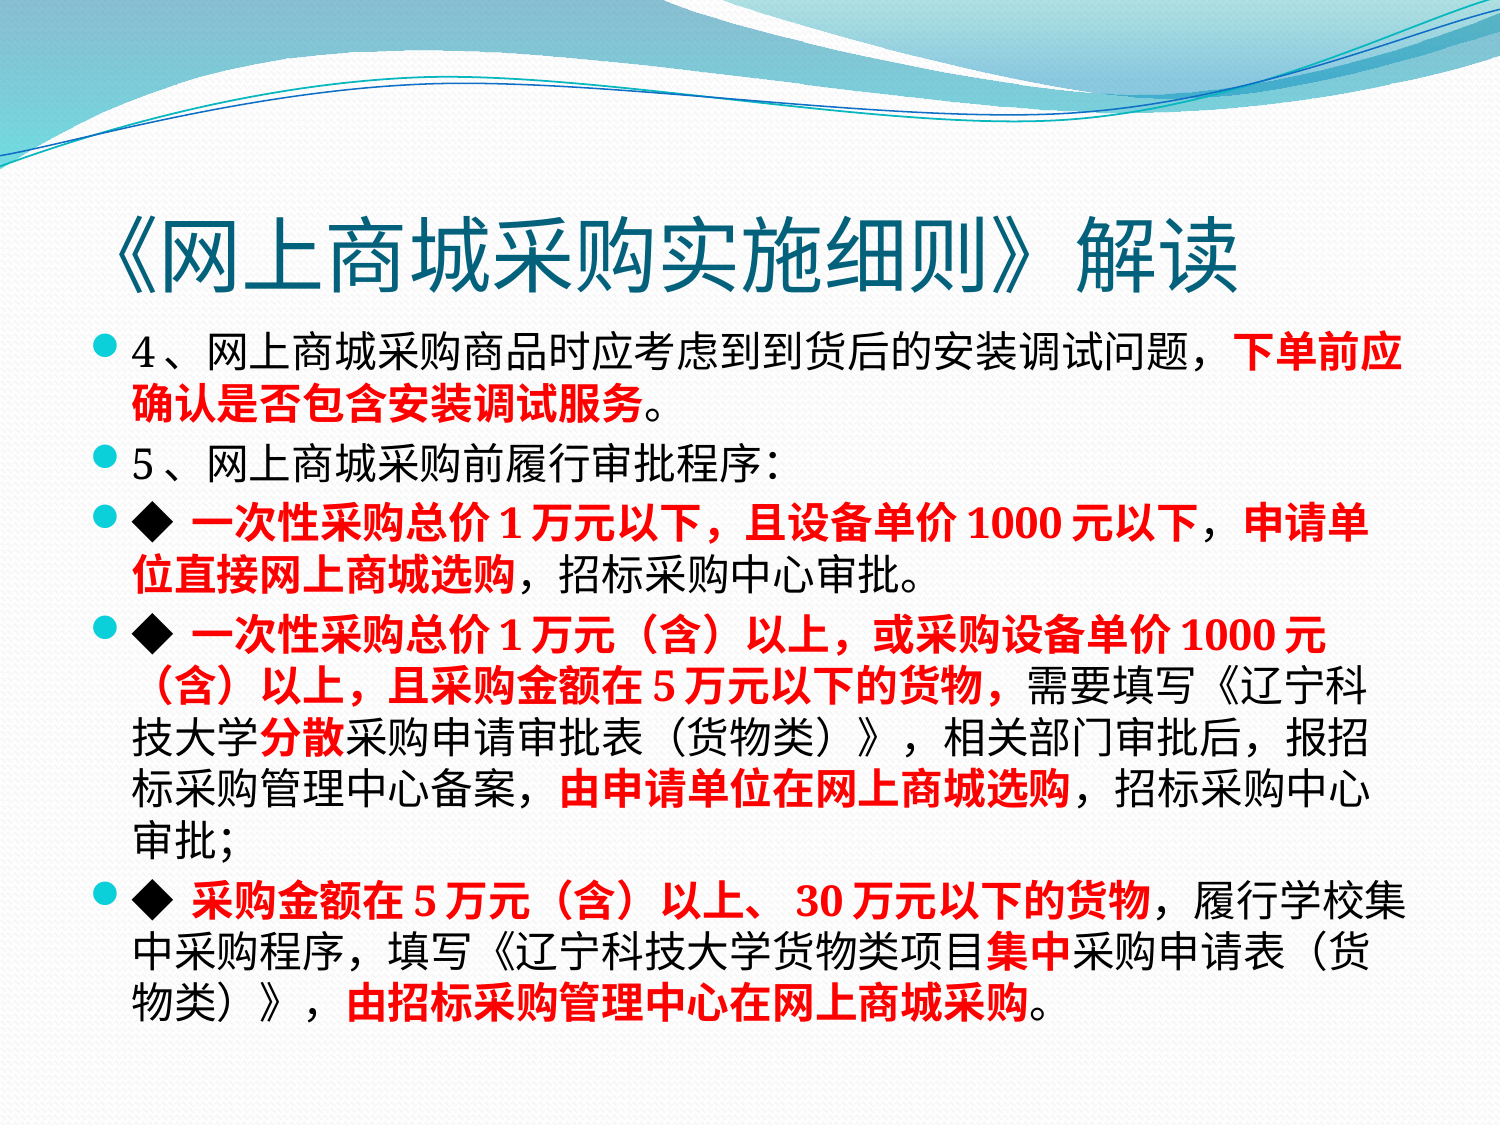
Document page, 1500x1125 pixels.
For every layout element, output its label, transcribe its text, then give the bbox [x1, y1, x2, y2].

title 《网上商城采购实施细则》解读 [75, 115, 1425, 303]
list 4、网上商城采购商品时应考虑到到货后的安装调试问题，下单前应确认是否包含安装调试服务。 5、网上商城采购前履行审批程序： ◆ 一次性采购总价1万元以下，且设备单价1000元以下，申请单位直接网上商城选购，招标采购中心审批。 ◆ 一次性采购总价1万元（含）以上，或采购设备单价1000元（含）以上，且采购金额在5万元以下的货物，需要填写《辽宁科技大学分散采购申请审批表（货物类）》，相关部门审批后，报招标采购管理中心备案，由申请单位在网上商城选购，招标采购中心审批； ◆ 采购金额在5万元（含）以上、30万元以下的货物，履行学校集中采购程序，填写《辽宁科技大学货物类项目集中采购申请表（货物类）》，由招标采购管理中心在网上商城采购。 [75, 317, 1425, 1038]
